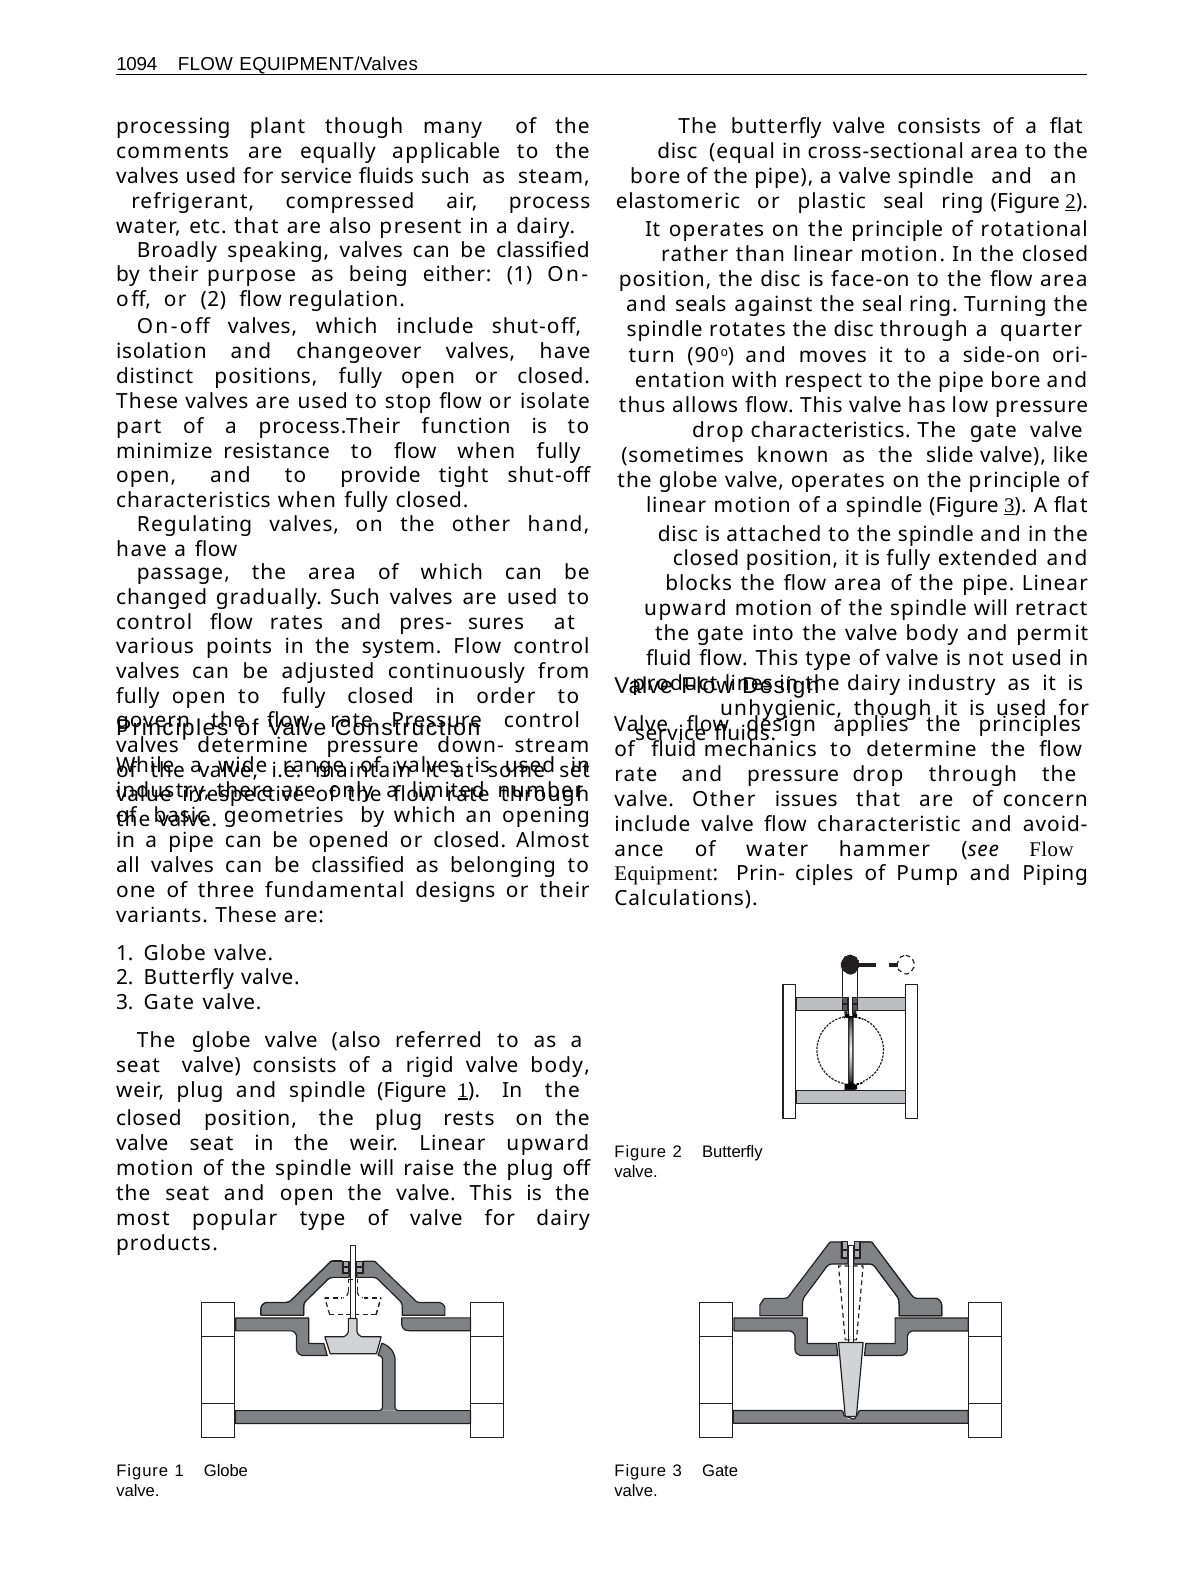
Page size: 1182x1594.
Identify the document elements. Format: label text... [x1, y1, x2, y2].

table_header [202, 1303, 234, 1336]
text_box [401, 1317, 471, 1331]
text_box [261, 1261, 350, 1316]
text_box 1094 FLOW EQUIPMENT/Valves [114, 51, 424, 75]
text_box [324, 1318, 382, 1354]
text_box [350, 1280, 356, 1314]
table_cell [471, 1337, 503, 1403]
table_cell [202, 1404, 234, 1437]
text_box [343, 1267, 350, 1273]
text_box [842, 1241, 848, 1250]
text_box processing plant though many of the comments are equally applicable to the valves used for service fluids such as steam, refrigerant, compressed air, process water, etc. that are also present in a dairy. Broadly speaking, valves can be classified by their purpose as being either: (1) On-off, or (2) flow regulation. On-off valves, which include shut-off, isolation and changeover valves, have distinct positions, fully open or closed. These valves are used to stop flow or isolate part of a process.Their function is to minimize resistance to flow when fully open, and to provide tight shut-off characteristics when fully closed. Regulating valves, on the other hand, have a flow passage, the area of which can be changed gradually. Such valves are used to control flow rates and pres- sures at various points in the system. Flow control valves can be adjusted continuously from fully open to fully closed in order to govern the flow rate. Pressure control valves determine pressure down- stream of the valve, i.e. maintain it at some set value irrespective of the flow rate through the valve. [114, 112, 592, 712]
text_box [733, 1410, 968, 1424]
text_box [854, 1241, 860, 1250]
table_header [969, 1303, 1001, 1336]
text_box [796, 997, 842, 1011]
table_cell [202, 1337, 234, 1403]
text_box Principles of Valve Construction While a wide range of valves is used in industry, there are only a limited number of basic geometries by which an opening in a pipe can be opened or closed. Almost all valves can be classified as belonging to one of three fundamental designs or their variants. These are: Globe valve. Butterfly valve. Gate valve. The globe valve (also referred to as a seat valve) consists of a rigid valve body, weir, plug and spindle (Figure 1). In the closed position, the plug rests on the valve seat in the weir. Linear upward motion of the spindle will raise the plug off the seat and open the valve. This is the most popular type of valve for dairy products. [114, 712, 592, 1255]
text_box [844, 1014, 864, 1089]
text_box [356, 1267, 363, 1273]
text_box [838, 1265, 864, 1340]
text_box [897, 955, 915, 974]
text_box [350, 1245, 356, 1279]
text_box Figure 3 Gate valve. [612, 1459, 787, 1500]
text_box [858, 997, 905, 1011]
text_box The butterfly valve consists of a flat disc (equal in cross-sectional area to the bore of the pipe), a valve spindle and an elastomeric or plastic seal ring (Figure 2). It operates on the principle of rotational rather than linear motion. In the closed position, the disc is face-on to the flow area and seals against the seal ring. Turning the spindle rotates the disc through a quarter turn (90o) and moves it to a side-on ori- entation with respect to the pipe bore and thus allows flow. This valve has low pressure drop characteristics. The gate valve (sometimes known as the slide valve), like the globe valve, operates on the principle of linear motion of a spindle (Figure 3). A flat disc is attached to the spindle and in the closed position, it is fully extended and blocks the flow area of the pipe. Linear upward motion of the spindle will retract the gate into the valve body and permit fluid flow. This type of valve is not used in product lines in the dairy industry as it is unhygienic, though it is used for service fluids. [612, 112, 1090, 670]
table_cell [471, 1404, 503, 1437]
text_box [854, 1250, 860, 1258]
table_cell [700, 1404, 732, 1437]
text_box [842, 1004, 848, 1011]
text_box [235, 1343, 471, 1424]
text_box [759, 1241, 848, 1316]
text_box [841, 955, 859, 974]
table_cell [969, 1337, 1001, 1403]
text_box [863, 1018, 885, 1083]
table_header [700, 1303, 732, 1336]
text_box [356, 1261, 363, 1267]
text_box Figure 2 Butterfly valve. [612, 1140, 812, 1181]
text_box [796, 1090, 905, 1104]
text_box [783, 984, 796, 1119]
text_box [734, 1317, 838, 1356]
table_cell [969, 1404, 1001, 1437]
text_box [838, 1342, 864, 1417]
text_box [235, 1317, 328, 1356]
text_box Valve Flow Design Valve flow design applies the principles of fluid mechanics to determine the flow rate and pressure drop through the valve. Other issues that are of concern include valve flow characteristic and avoid- ance of water hammer (see Flow Equipment: Prin- ciples of Pump and Piping Calculations). [612, 670, 1090, 910]
table_header [471, 1303, 503, 1336]
text_box [905, 984, 918, 1119]
text_box [343, 1261, 350, 1267]
text_box [842, 1250, 848, 1258]
text_box [864, 1317, 968, 1356]
table_cell [700, 1337, 732, 1403]
text_box [848, 1245, 854, 1265]
text_box Figure 1 Globe valve. [114, 1460, 297, 1500]
text_box [853, 1241, 942, 1316]
text_box [356, 1261, 445, 1316]
